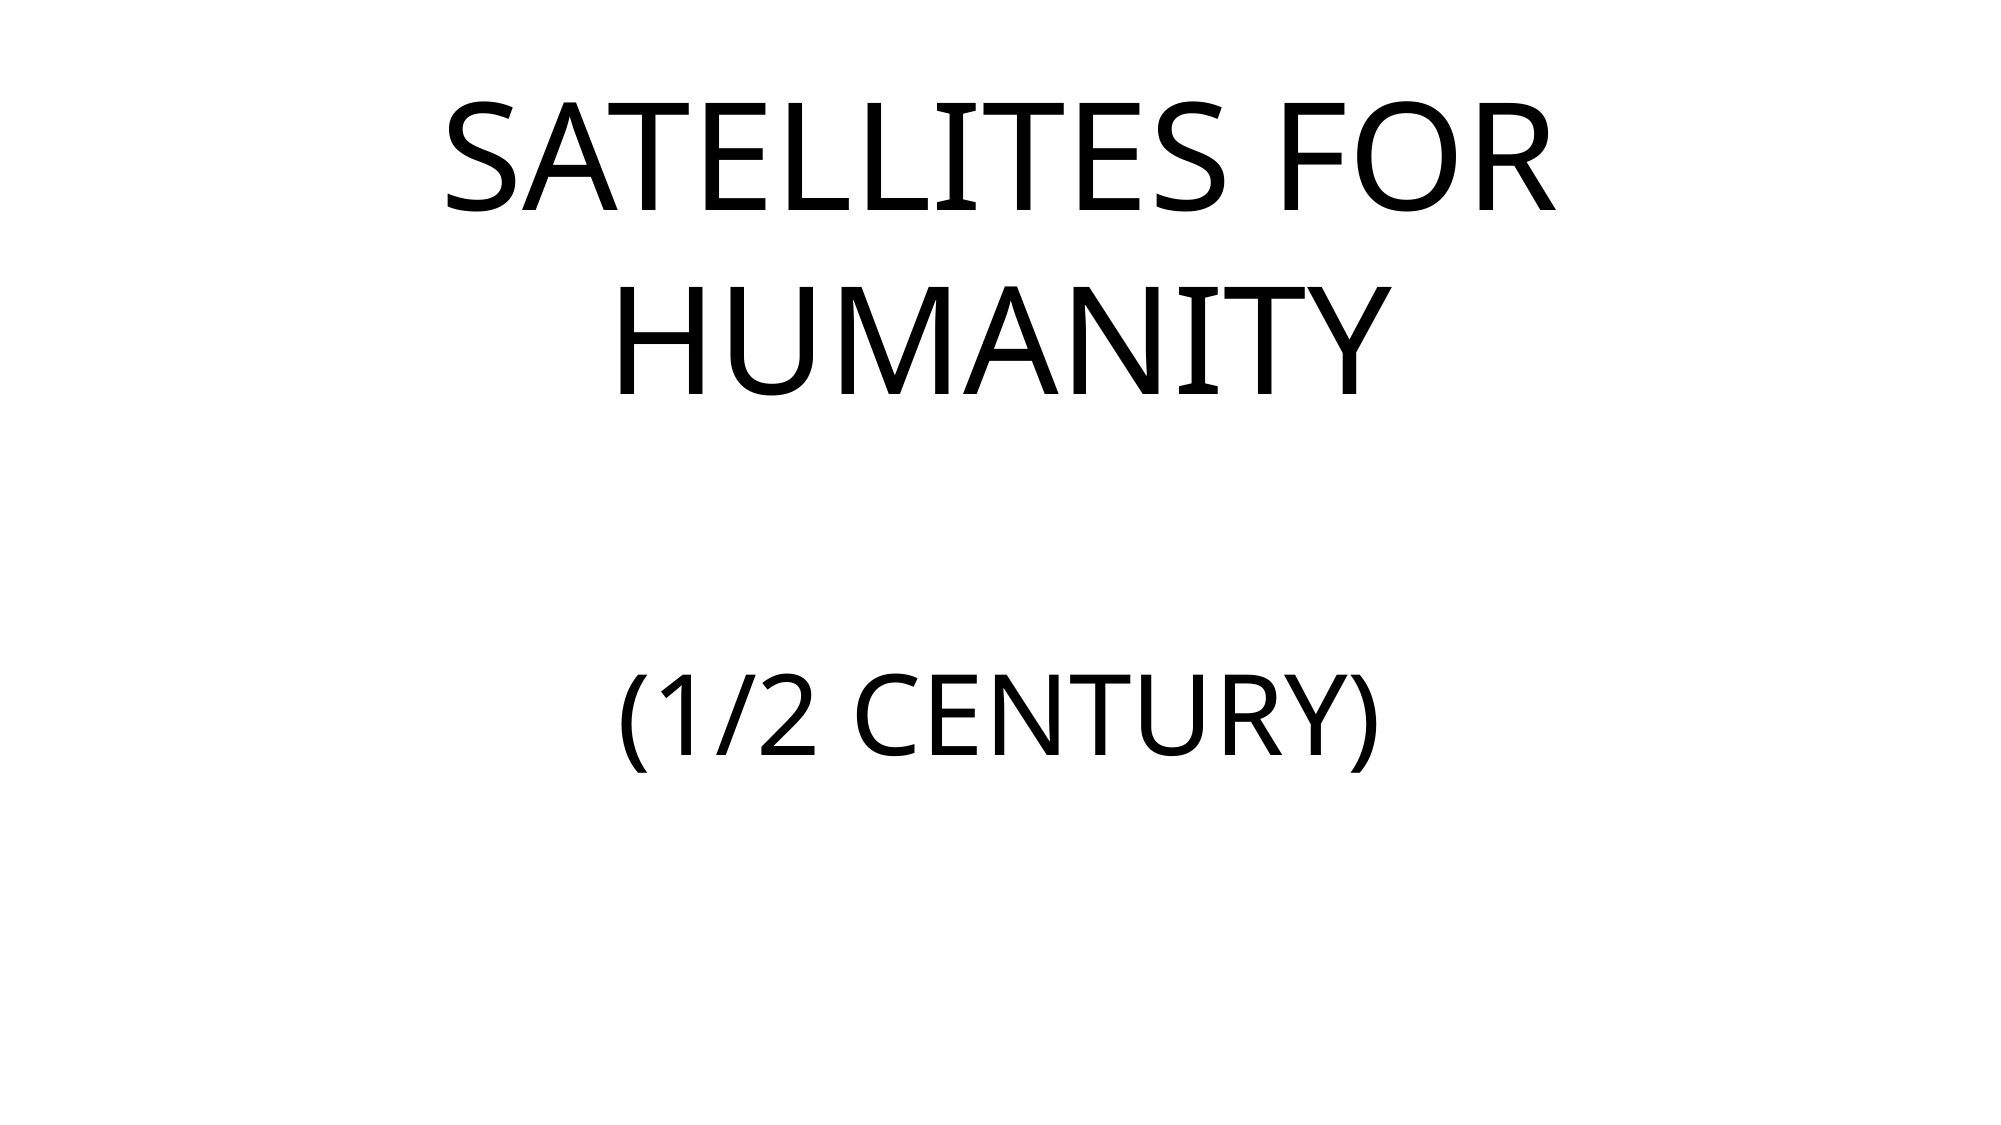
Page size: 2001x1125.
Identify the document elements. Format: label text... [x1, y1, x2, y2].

subtitle (1/2 CENTURY) [249, 650, 1750, 923]
title SATELLITES FOR HUMANITY [56, 47, 1943, 439]
